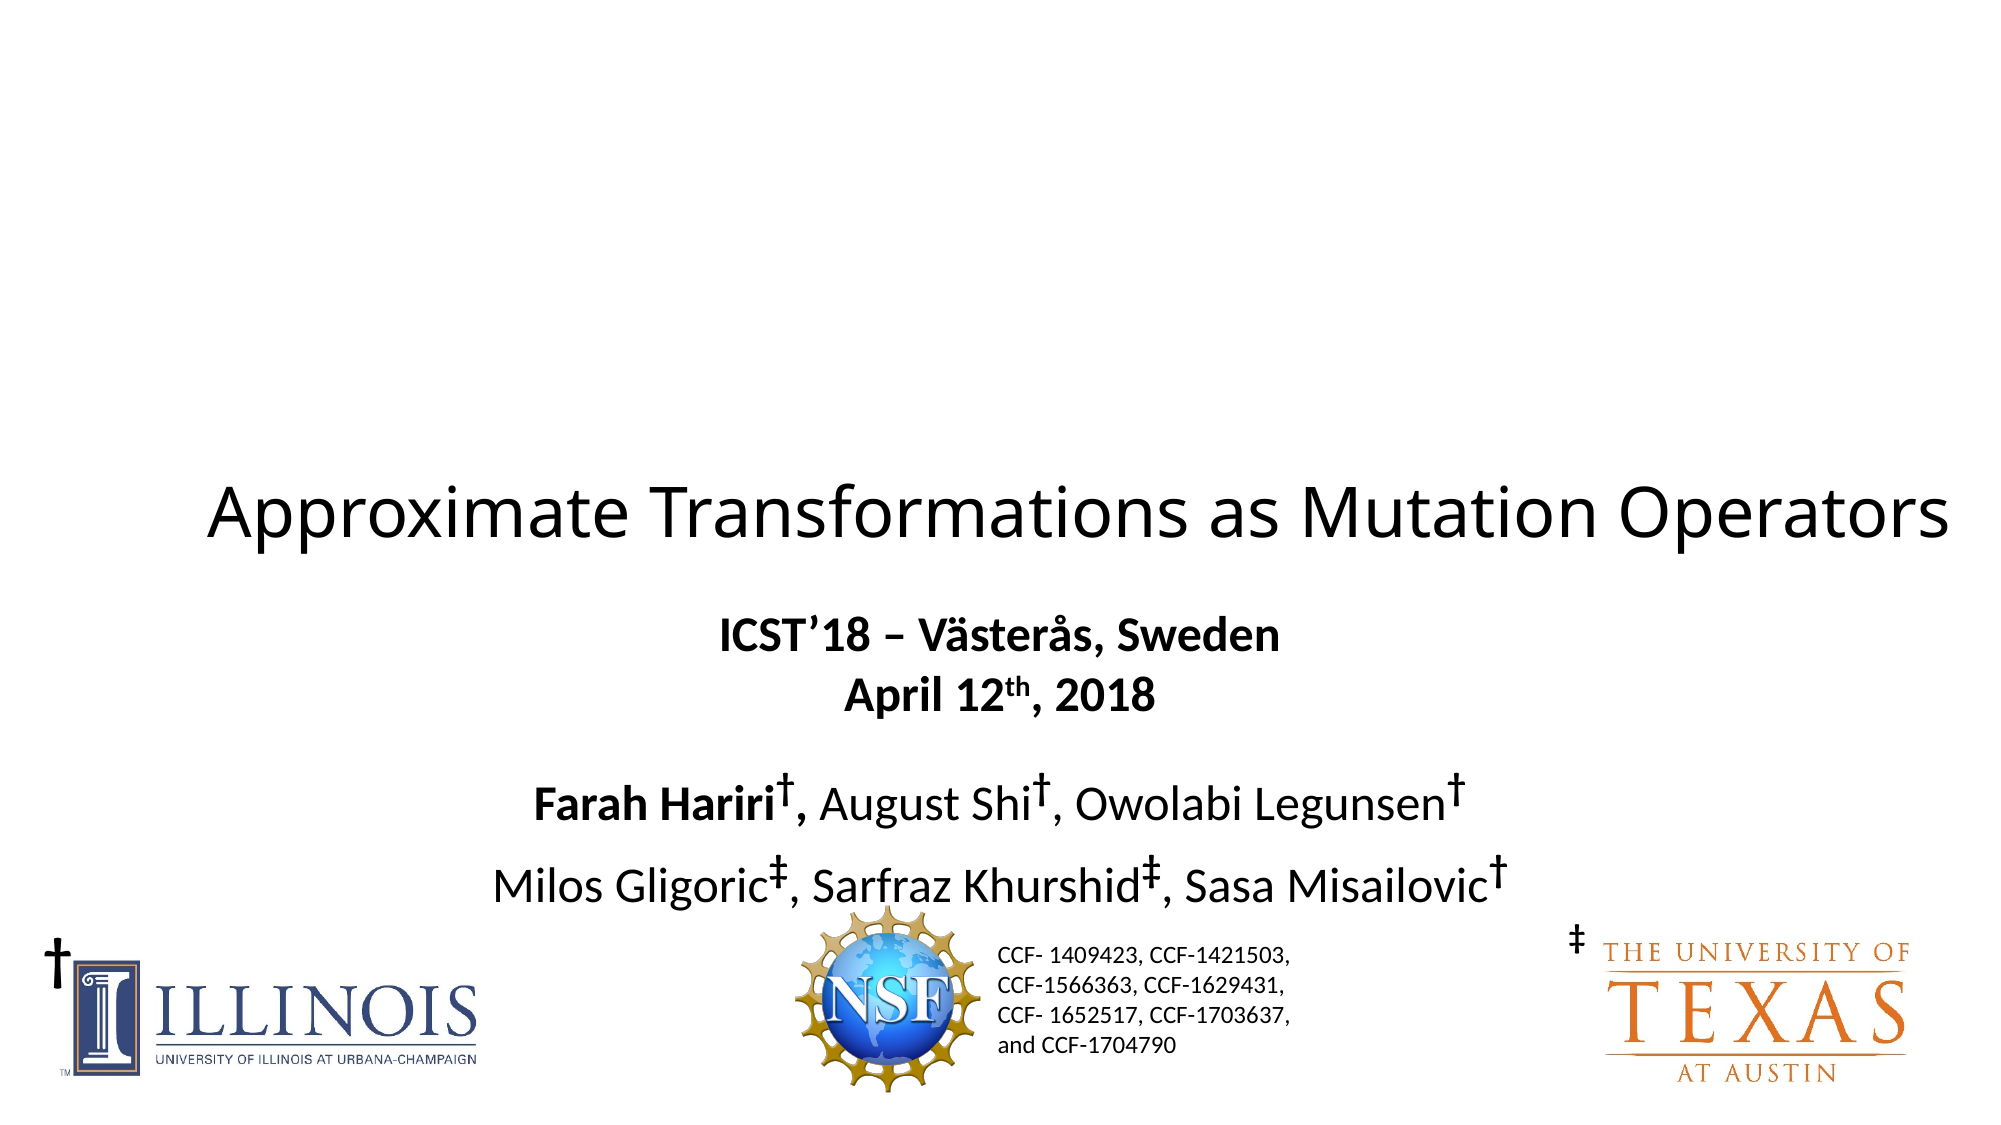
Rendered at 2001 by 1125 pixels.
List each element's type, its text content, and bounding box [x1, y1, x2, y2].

text_box † [29, 913, 125, 999]
picture [1573, 925, 1939, 1099]
picture [54, 954, 483, 1081]
title Approximate Transformations as Mutation Operators [190, 417, 1970, 561]
picture [792, 902, 983, 1095]
subtitle Farah Hariri†, August Shi†, Owolabi Legunsen† Milos Gligoric‡, Sarfraz Khurshid‡, Sasa Misailovic† [0, 764, 2000, 1036]
text_box CCF- 1409423, CCF-1421503, CCF-1566363, CCF-1629431, CCF- 1652517, CCF-1703637, and CCF-1704790 [982, 931, 1323, 1096]
text_box ‡ [1554, 899, 1650, 985]
text_box ICST’18 – Västerås, Sweden April 12th, 2018 [0, 593, 2000, 729]
